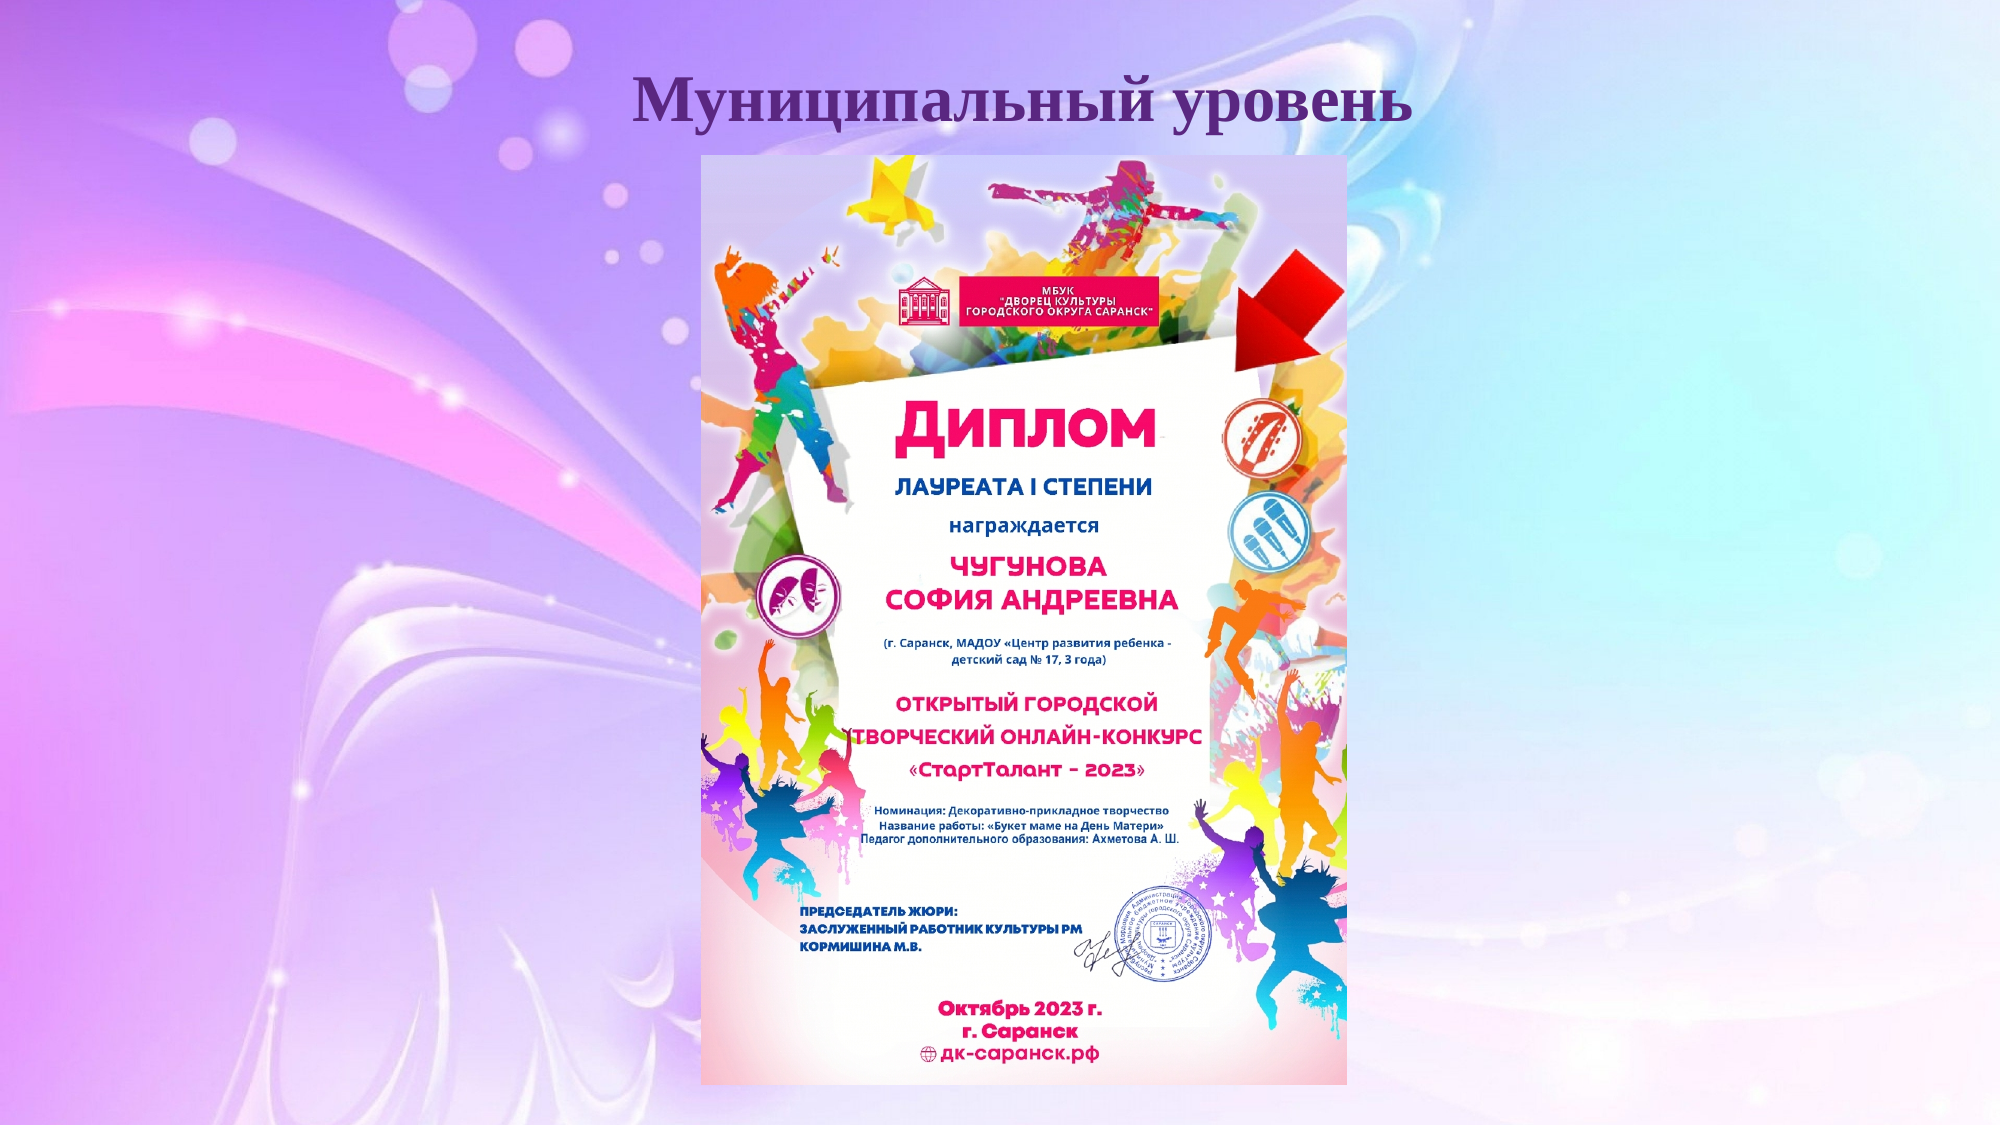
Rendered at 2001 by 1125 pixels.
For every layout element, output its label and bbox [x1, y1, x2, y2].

picture [701, 155, 1347, 1085]
list [0, 0, 2000, 1125]
